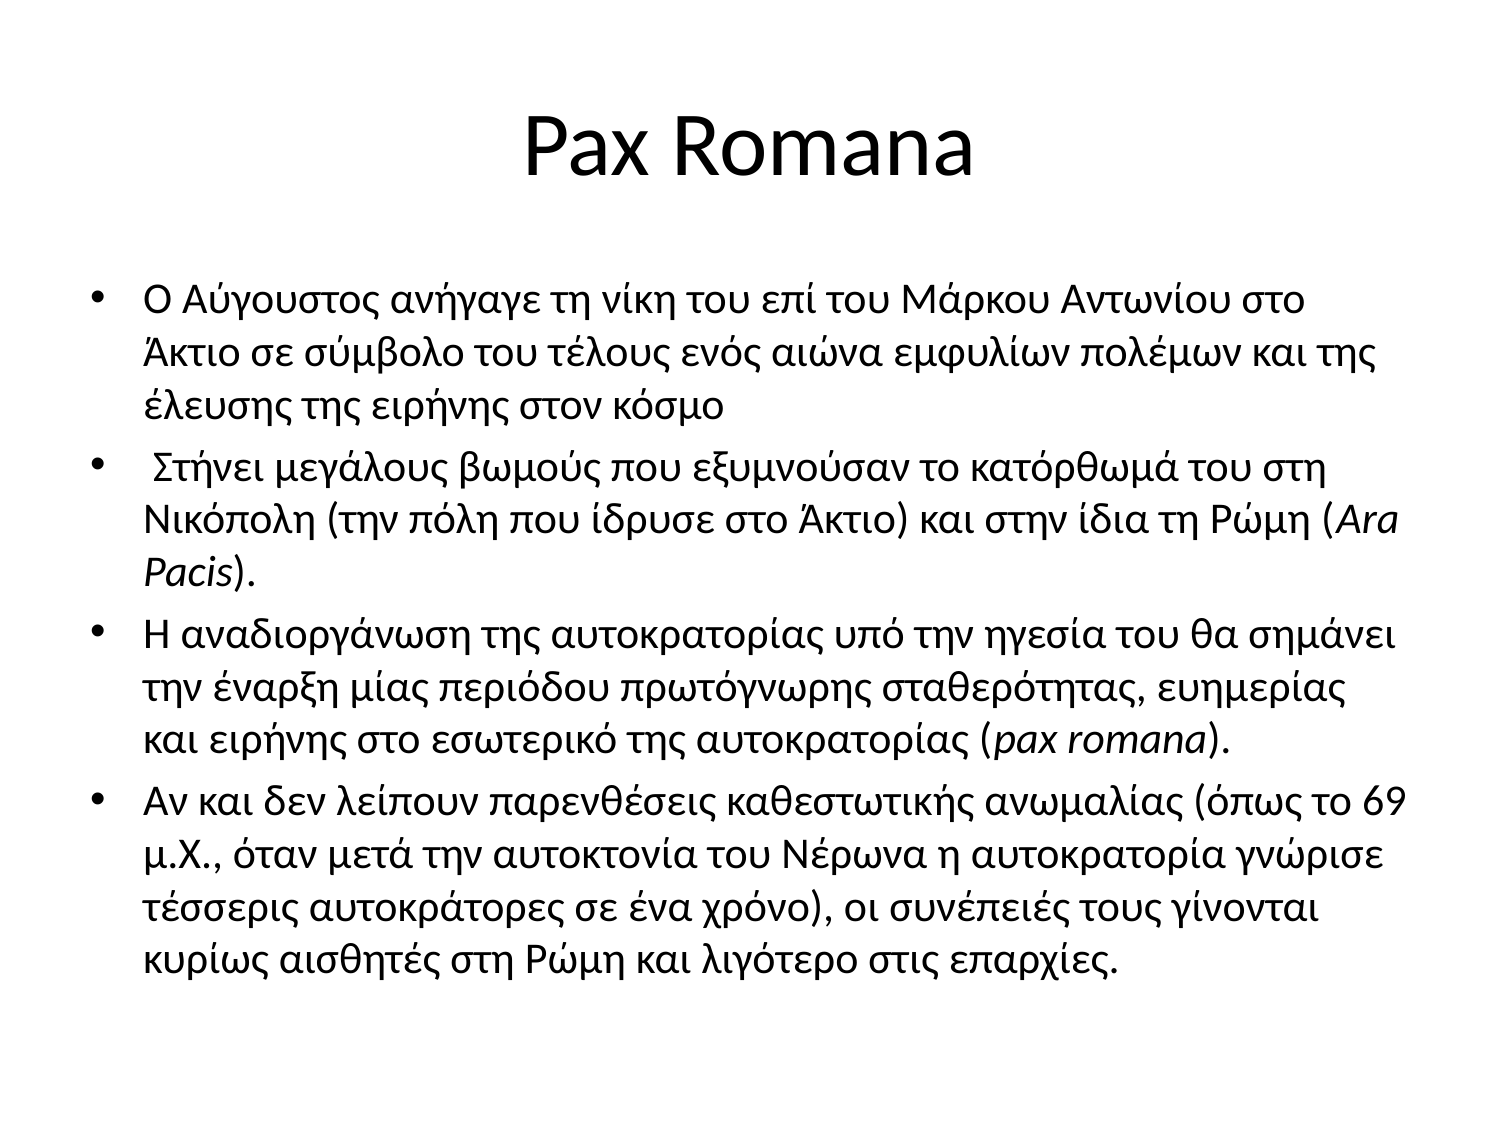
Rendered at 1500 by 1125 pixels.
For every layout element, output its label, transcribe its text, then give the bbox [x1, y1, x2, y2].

title Pax Romana [75, 45, 1425, 233]
list Ο Αύγουστος ανήγαγε τη νίκη του επί του Μάρκου Αντωνίου στο Άκτιο σε σύμβολο του τέλους ενός αιώνα εμφυλίων πολέμων και της έλευσης της ειρήνης στον κόσμο Στήνει μεγάλους βωμούς που εξυμνούσαν το κατόρθωμά του στη Νικόπολη (την πόλη που ίδρυσε στο Άκτιο) και στην ίδια τη Ρώμη (Ara Pacis). Η αναδιοργάνωση της αυτοκρατορίας υπό την ηγεσία του θα σημάνει την έναρξη μίας περιόδου πρωτόγνωρης σταθερότητας, ευημερίας και ειρήνης στο εσωτερικό της αυτοκρατορίας (pax romana). Αν και δεν λείπουν παρενθέσεις καθεστωτικής ανωμαλίας (όπως το 69 μ.Χ., όταν μετά την αυτοκτονία του Νέρωνα η αυτοκρατορία γνώρισε τέσσερις αυτοκράτορες σε ένα χρόνο), οι συνέπειές τους γίνονται κυρίως αισθητές στη Ρώμη και λιγότερο στις επαρχίες. [75, 262, 1425, 1005]
